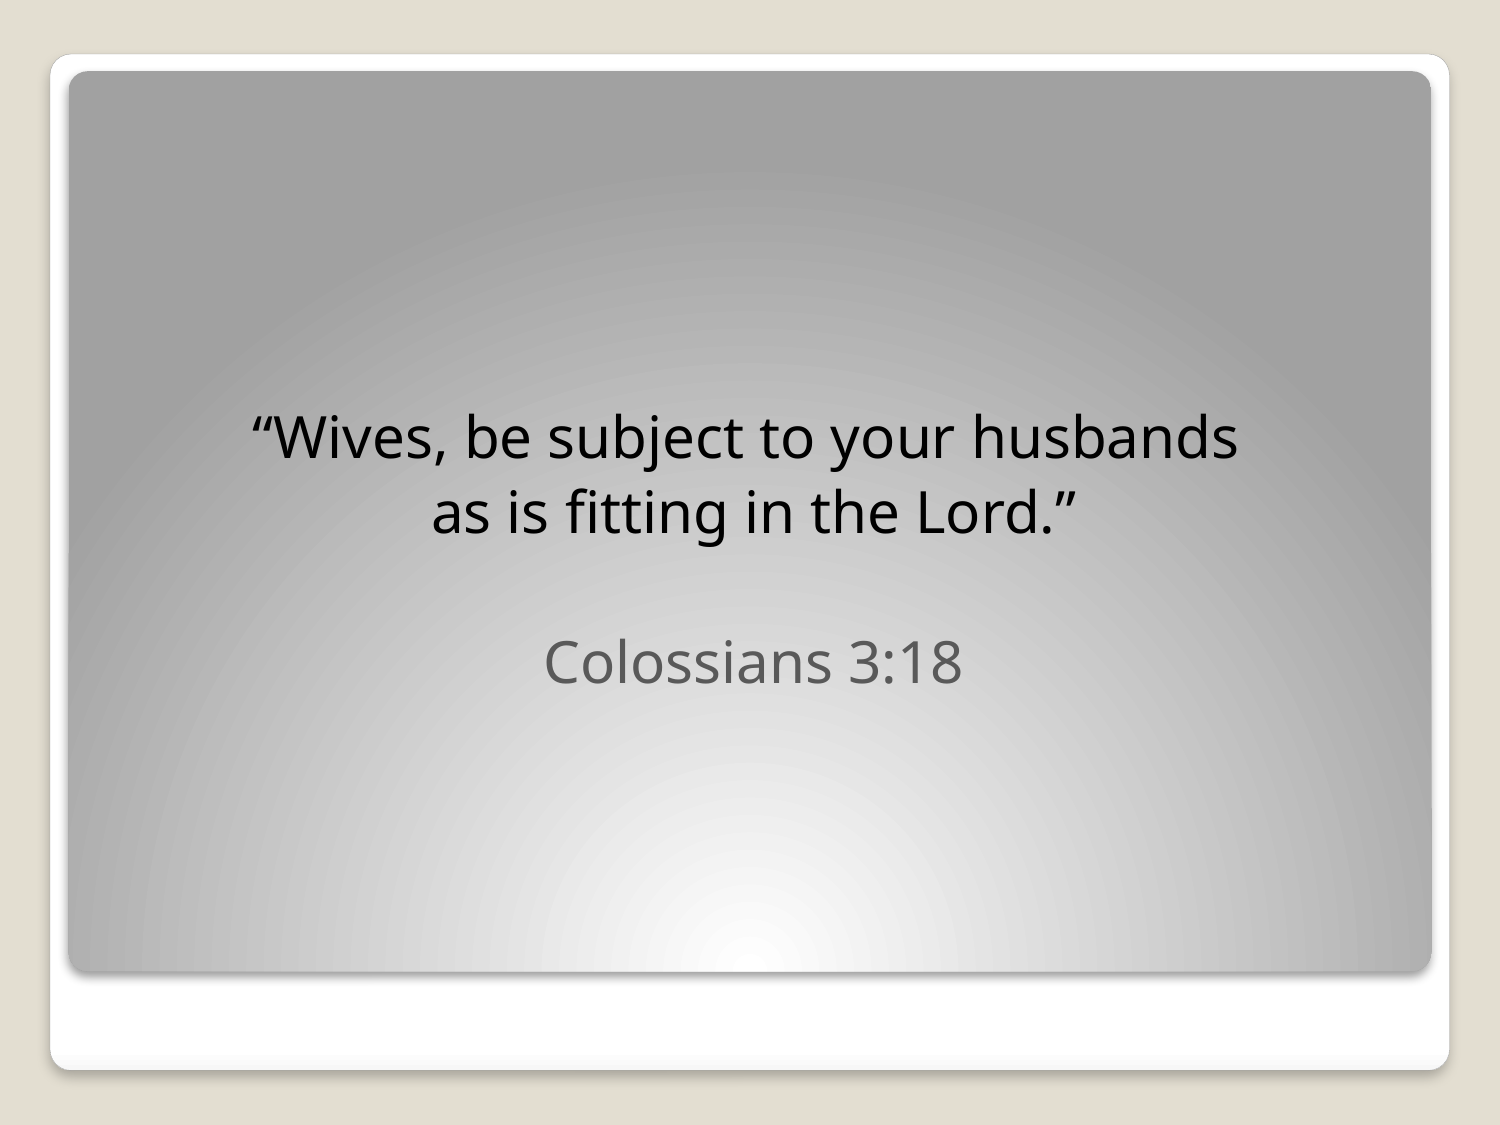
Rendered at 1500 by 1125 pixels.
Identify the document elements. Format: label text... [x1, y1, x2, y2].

list “Wives, be subject to your husbands as is fitting in the Lord.” Colossians 3:18 [75, 312, 1418, 775]
